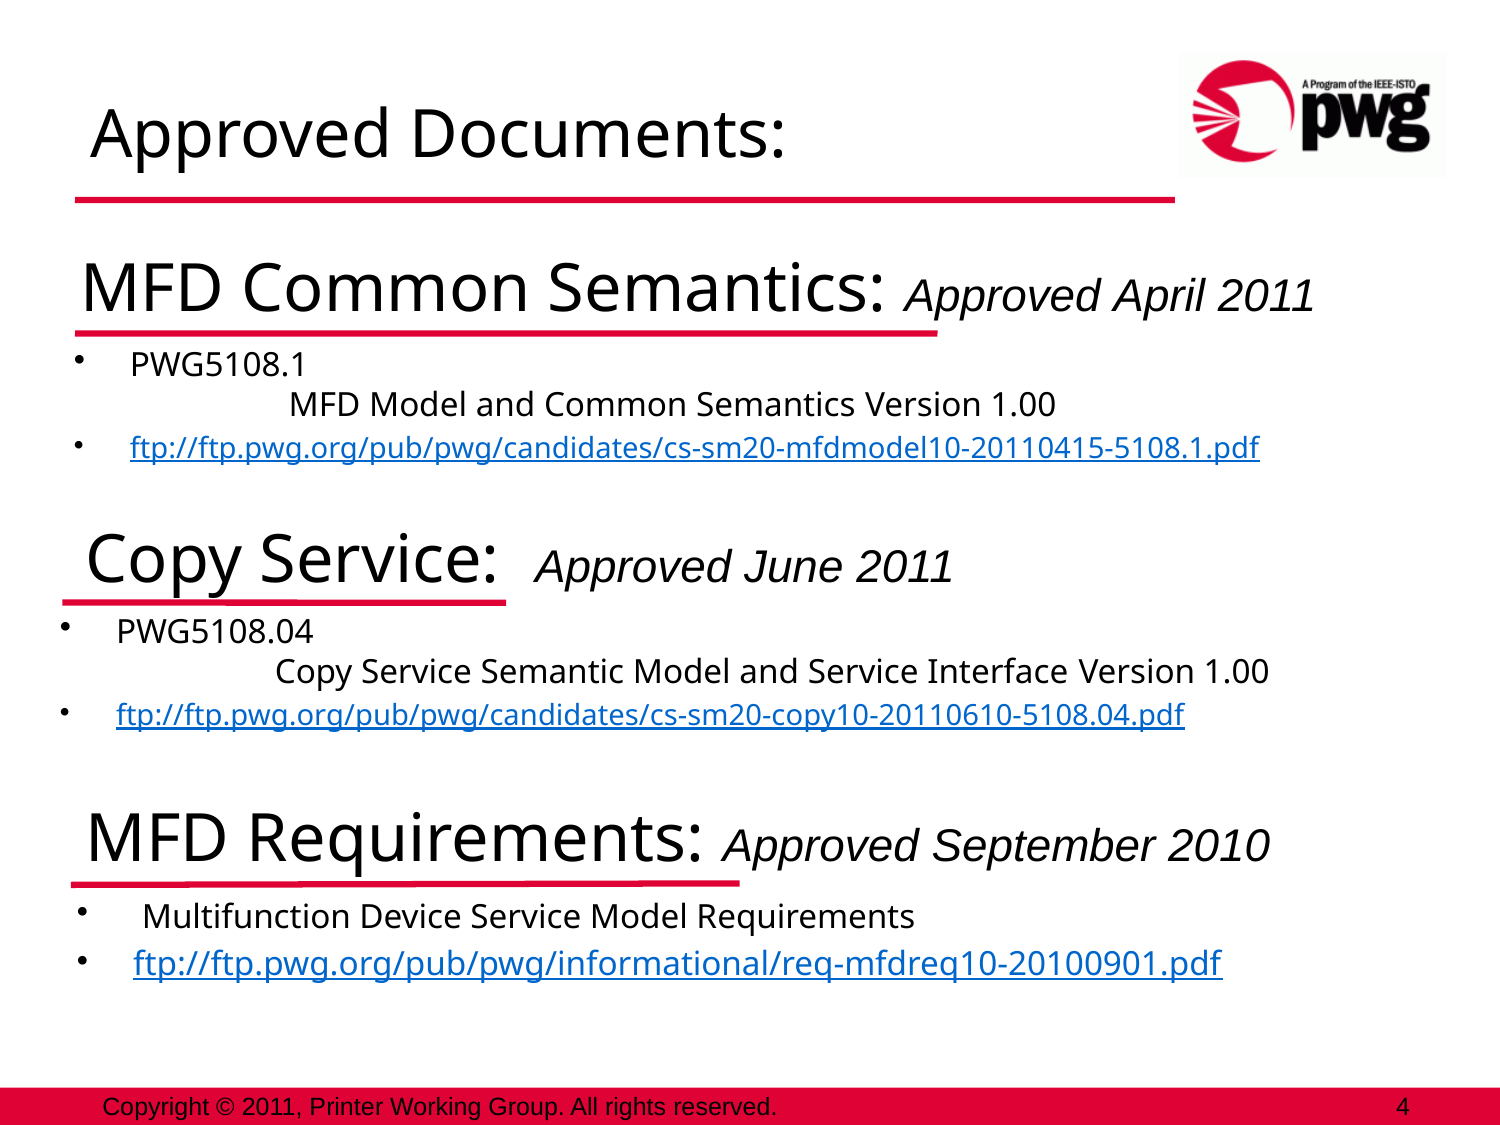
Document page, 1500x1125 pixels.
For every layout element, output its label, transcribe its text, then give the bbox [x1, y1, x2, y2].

text_box 4 [1074, 1086, 1425, 1124]
text_box Multifunction Device Service Model Requirements ftp://ftp.pwg.org/pub/pwg/informational/req-mfdreq10-20100901.pdf [62, 888, 1438, 976]
title Approved Documents: [74, 74, 1163, 188]
text_box MFD Common Semantics: Approved April 2011 [65, 237, 1429, 333]
text_box Copy Service: Approved June 2011 [71, 512, 1338, 600]
picture [1179, 53, 1446, 178]
text_box PWG5108.1 MFD Model and Common Semantics Version 1.00 ftp://ftp.pwg.org/pub/pwg/candidates/cs-sm20-mfdmodel10-20110415-5108.1.pdf [58, 335, 1434, 486]
text_box MFD Requirements: Approved September 2010 [71, 787, 1409, 883]
text_box PWG5108.04 Copy Service Semantic Model and Service Interface Version 1.00 ftp://ftp.pwg.org/pub/pwg/candidates/cs-sm20-copy10-20110610-5108.04.pdf [45, 602, 1420, 753]
text_box Copyright © 2011, Printer Working Group. All rights reserved. [87, 1086, 825, 1124]
